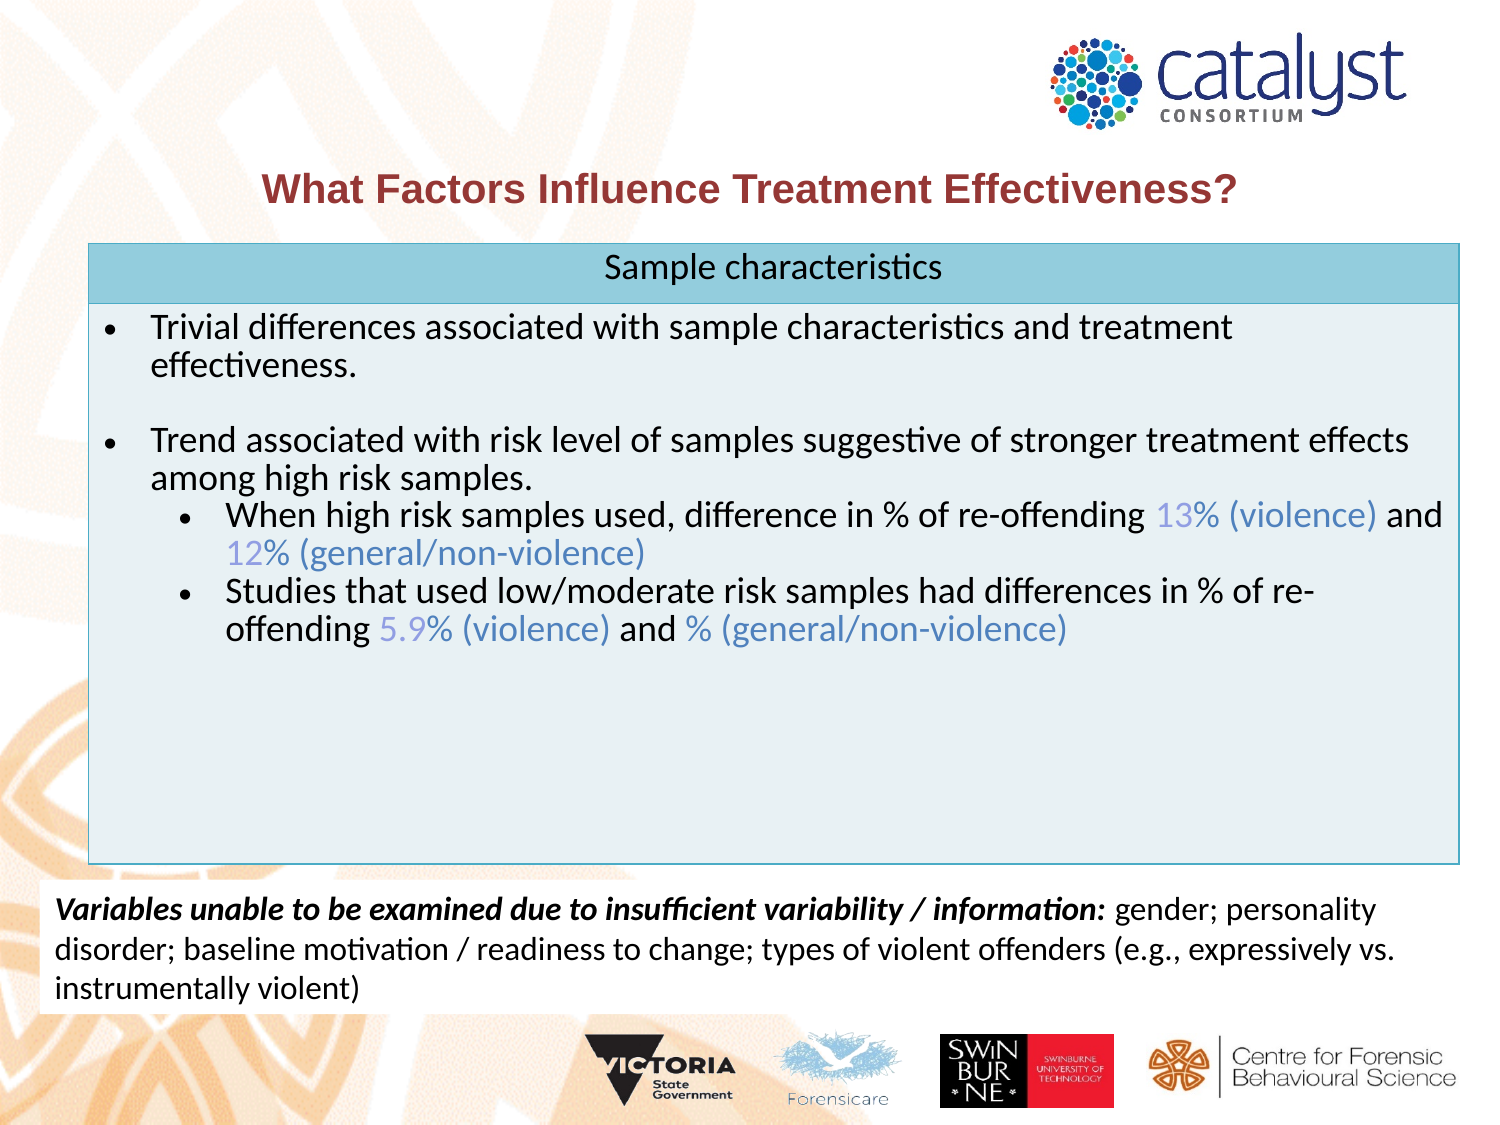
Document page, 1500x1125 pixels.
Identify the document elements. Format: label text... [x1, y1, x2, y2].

text_box What Factors Influence Treatment Effectiveness? [88, 149, 1413, 219]
text_box Variables unable to be examined due to insufficient variability / information: gender; personality disorder; baseline motivation / readiness to change; types of violent offenders (e.g., expressively vs. instrumentally violent) [39, 879, 1477, 1015]
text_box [584, 1017, 1459, 1116]
picture [0, 0, 1500, 1125]
text_box [52, 127, 1471, 879]
